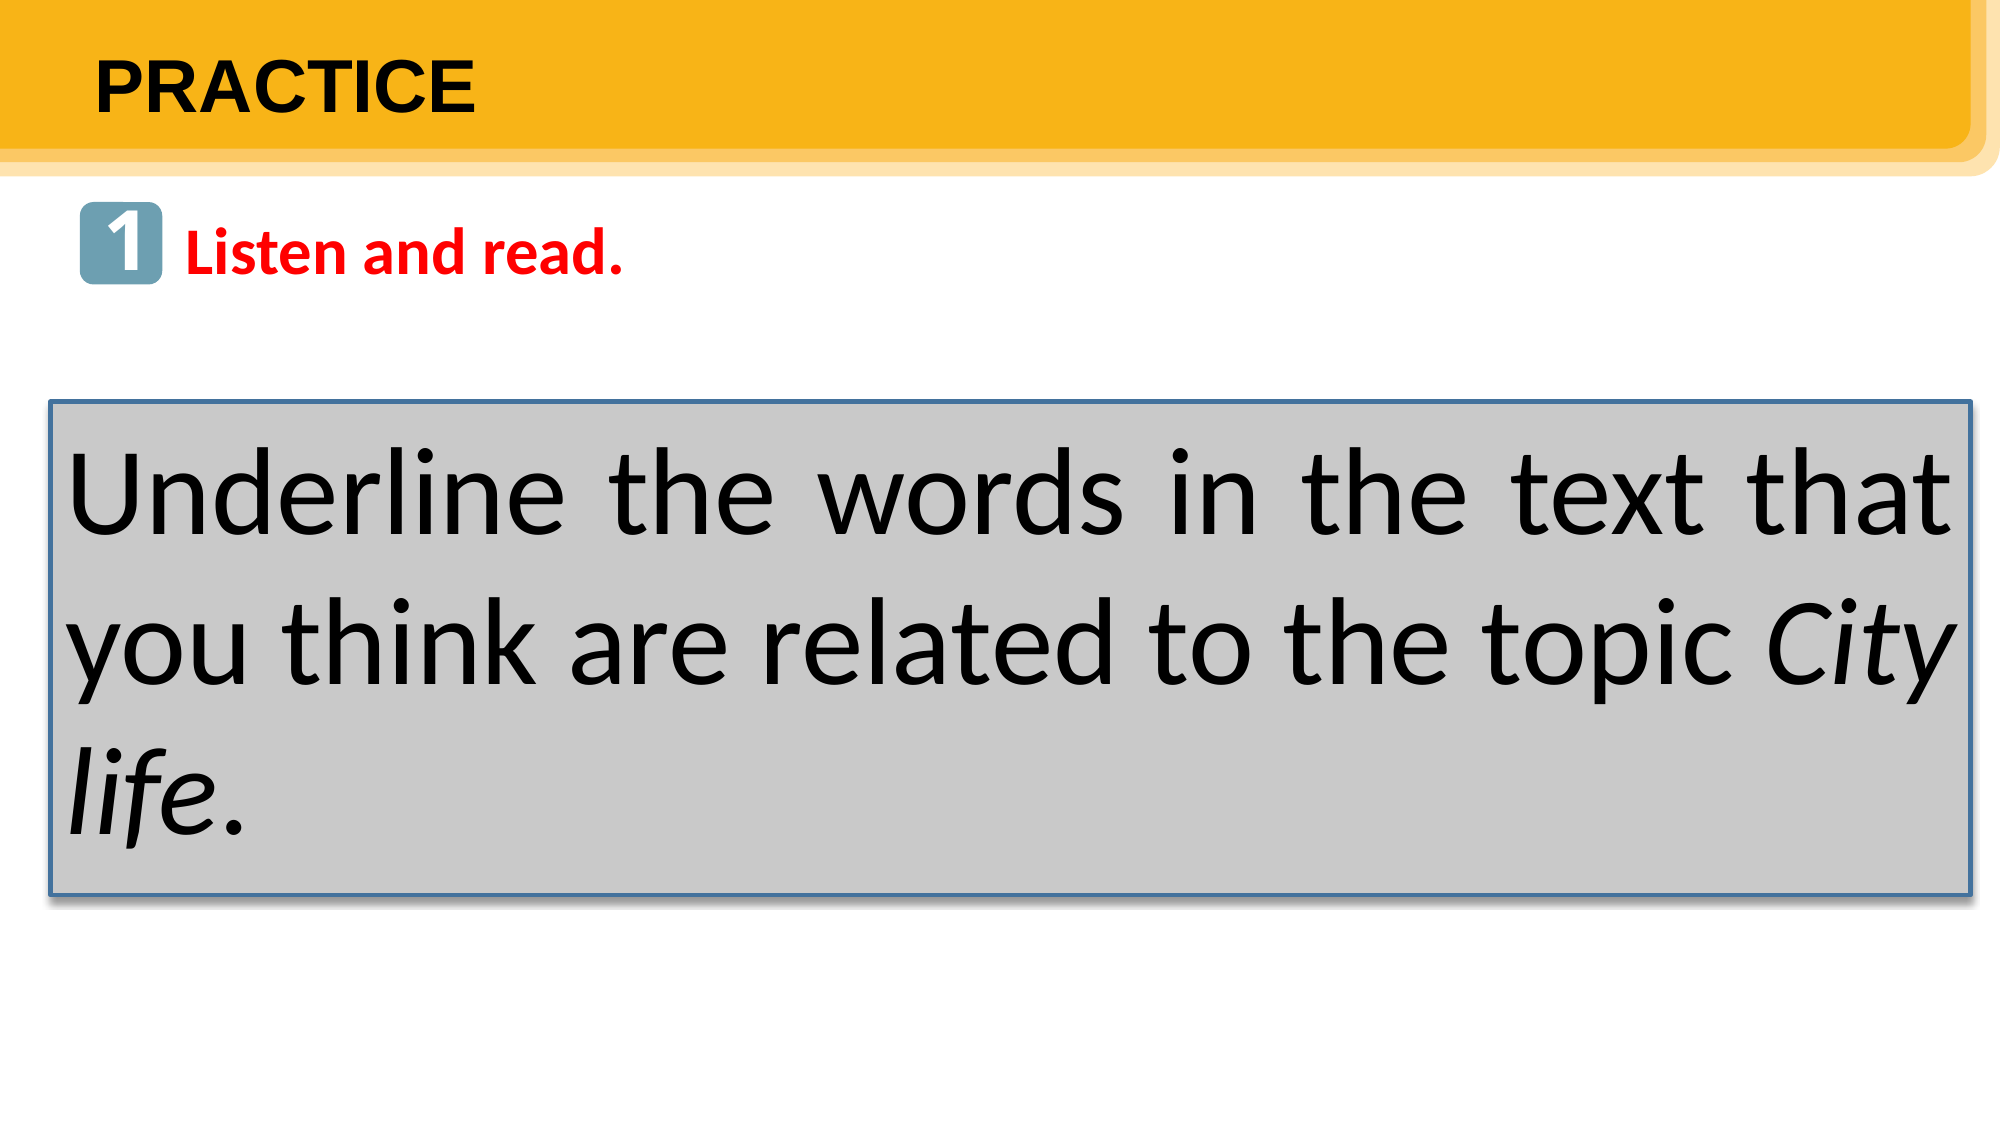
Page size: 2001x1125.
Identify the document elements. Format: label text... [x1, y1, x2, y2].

text_box Underline the words in the text that you think are related to the topic City life. [50, 401, 1971, 896]
text_box [154, 202, 164, 285]
text_box [78, 202, 88, 285]
text_box 1 [88, 179, 154, 295]
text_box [0, 0, 2000, 177]
text_box Listen and read. [171, 200, 1488, 296]
